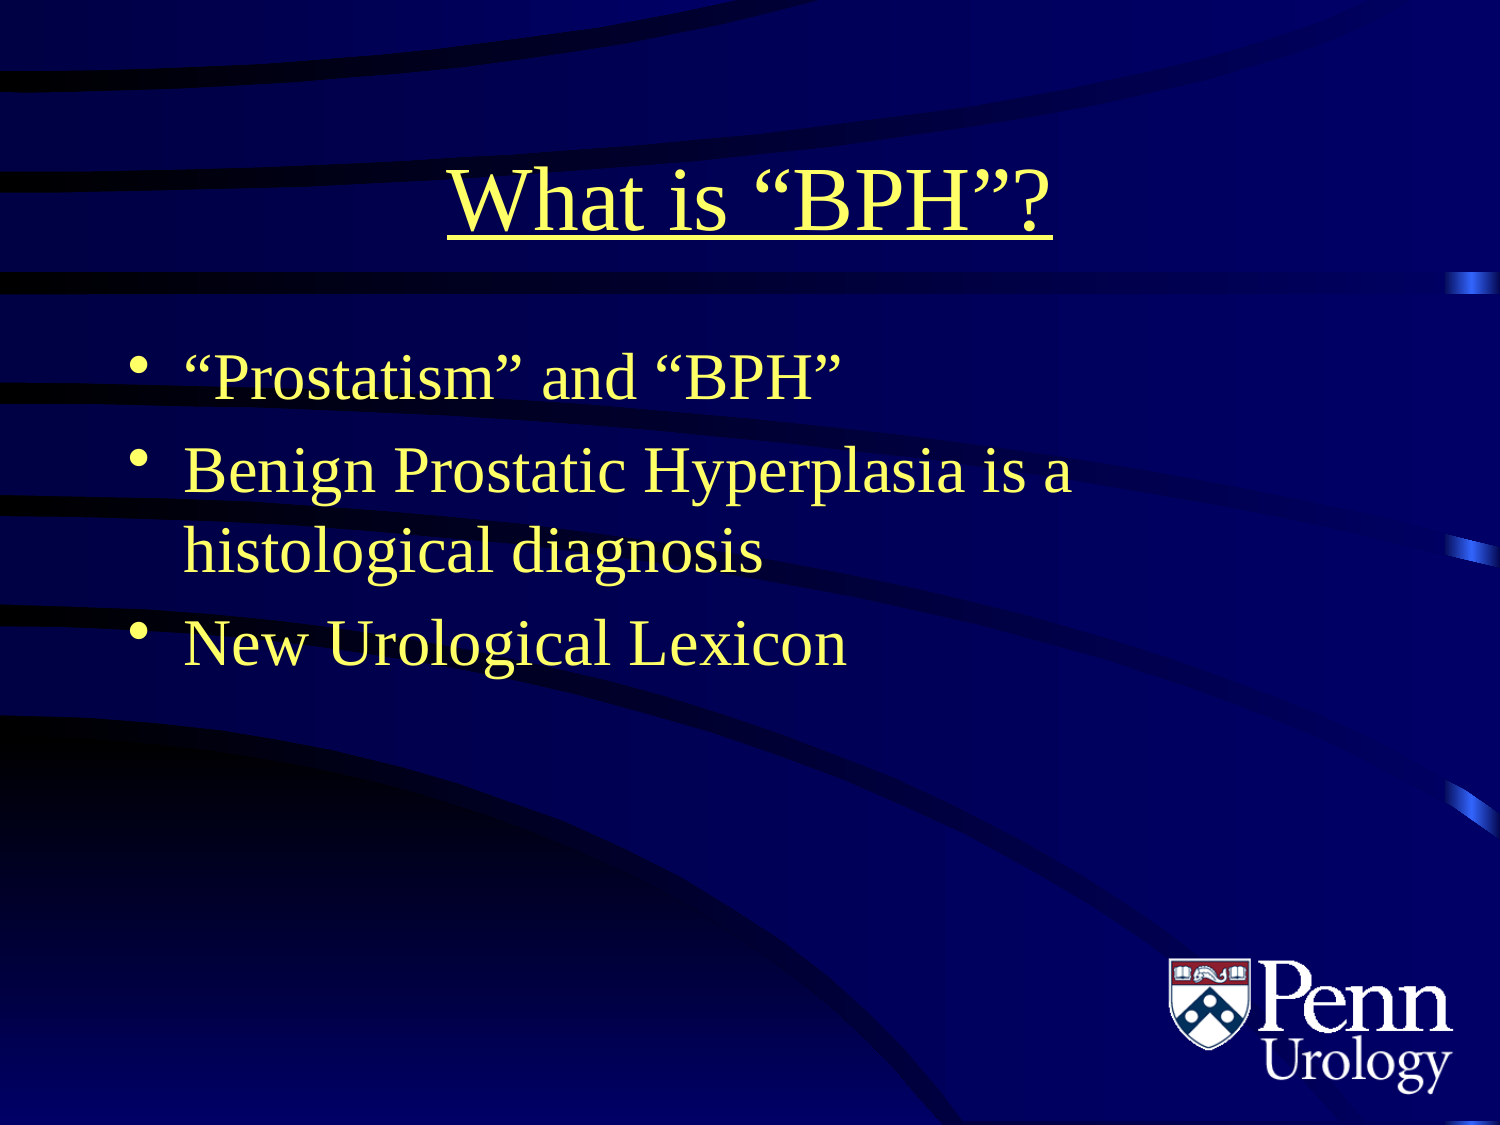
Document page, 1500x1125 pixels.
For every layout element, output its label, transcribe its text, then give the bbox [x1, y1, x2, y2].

picture [1074, 887, 1500, 1125]
title What is “BPH”? [112, 99, 1388, 288]
list “Prostatism” and “BPH” Benign Prostatic Hyperplasia is a histological diagnosis New Urological Lexicon [112, 324, 1388, 1001]
